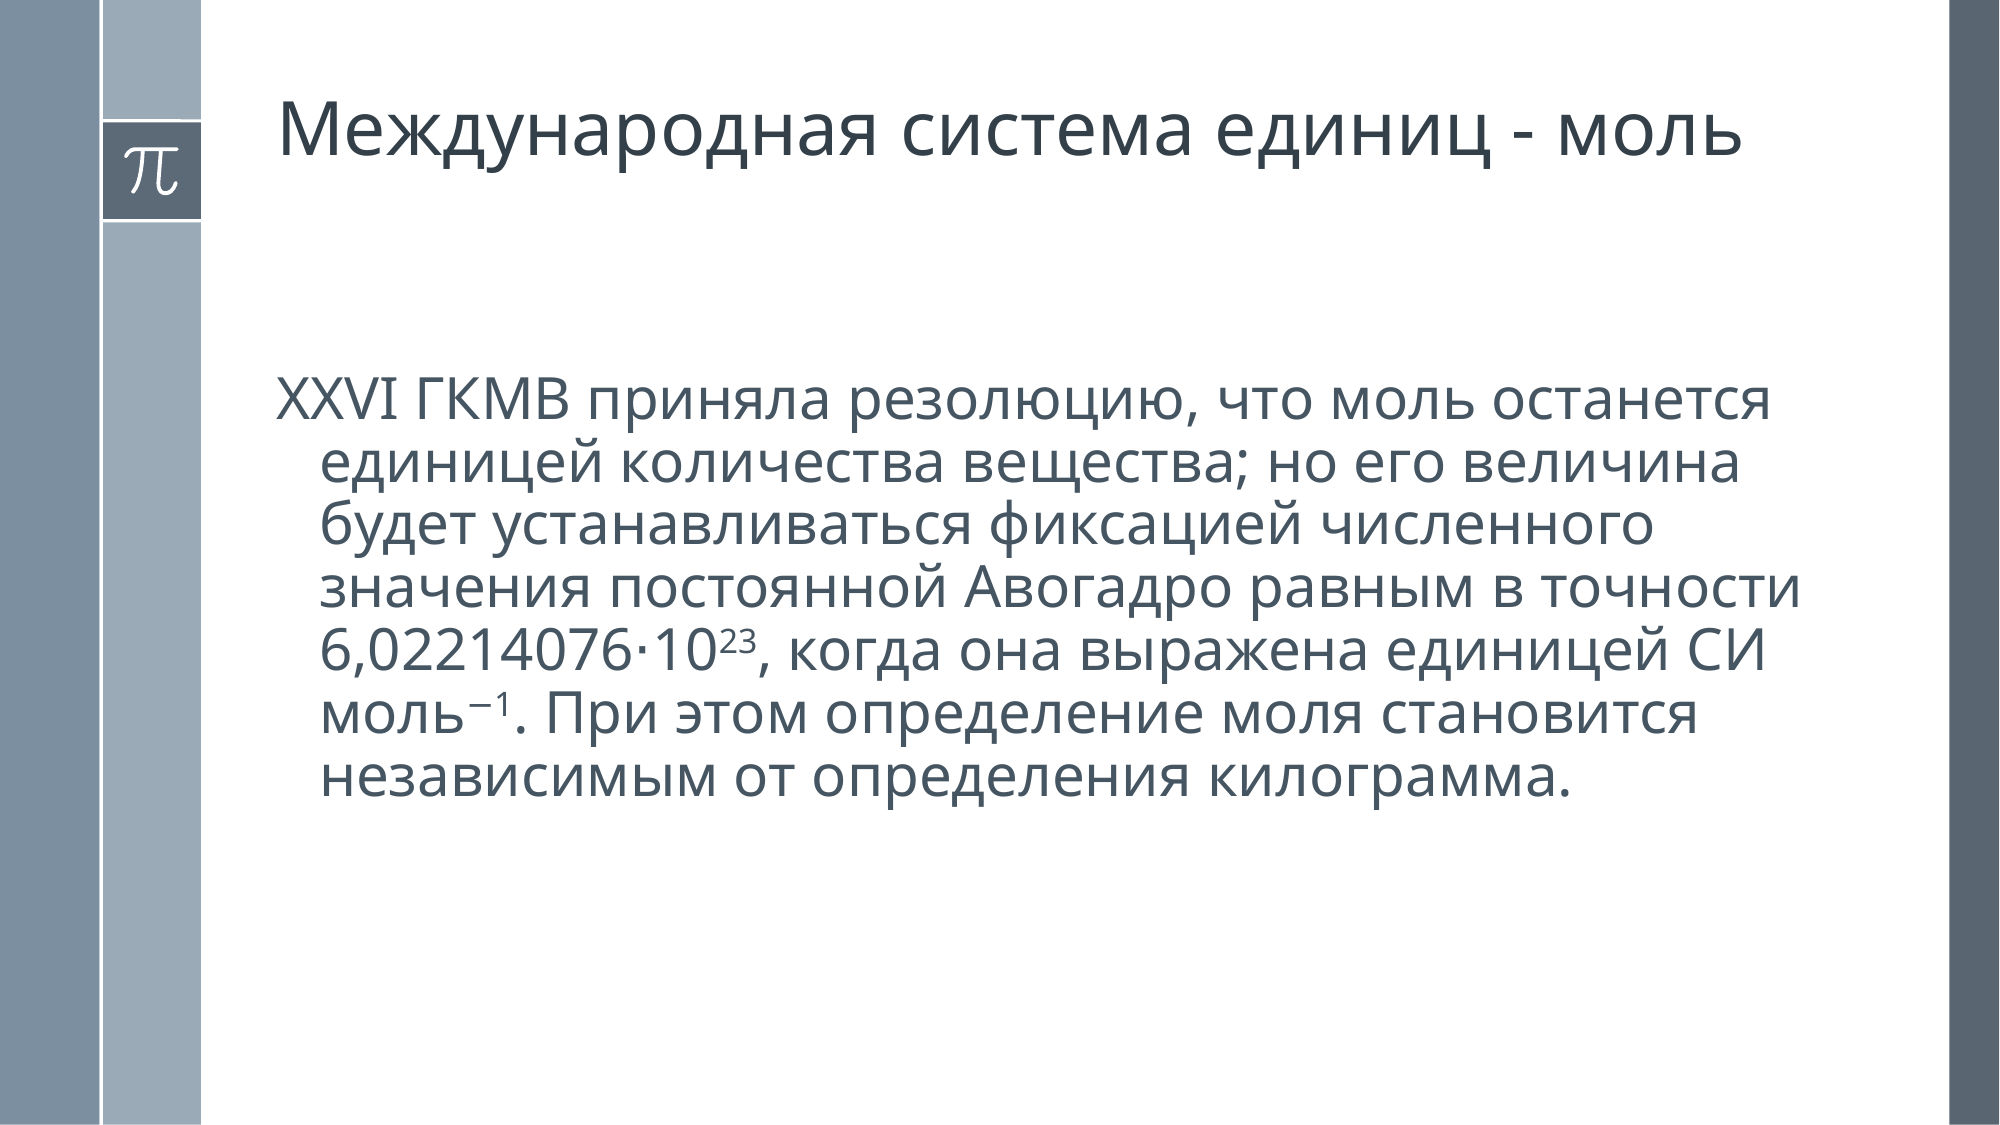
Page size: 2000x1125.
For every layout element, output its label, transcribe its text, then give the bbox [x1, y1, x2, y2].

text_box XXVI ГКМВ приняла резолюцию, что моль останется единицей количества вещества; но его величина будет устанавливаться фиксацией численного значения постоянной Авогадро равным в точности 6,02214076⋅1023, когда она выражена единицей СИ моль−1. При этом определение моля становится независимым от определения килограмма. [261, 262, 1866, 1013]
text_box Международная система единиц - моль [261, 29, 1866, 233]
